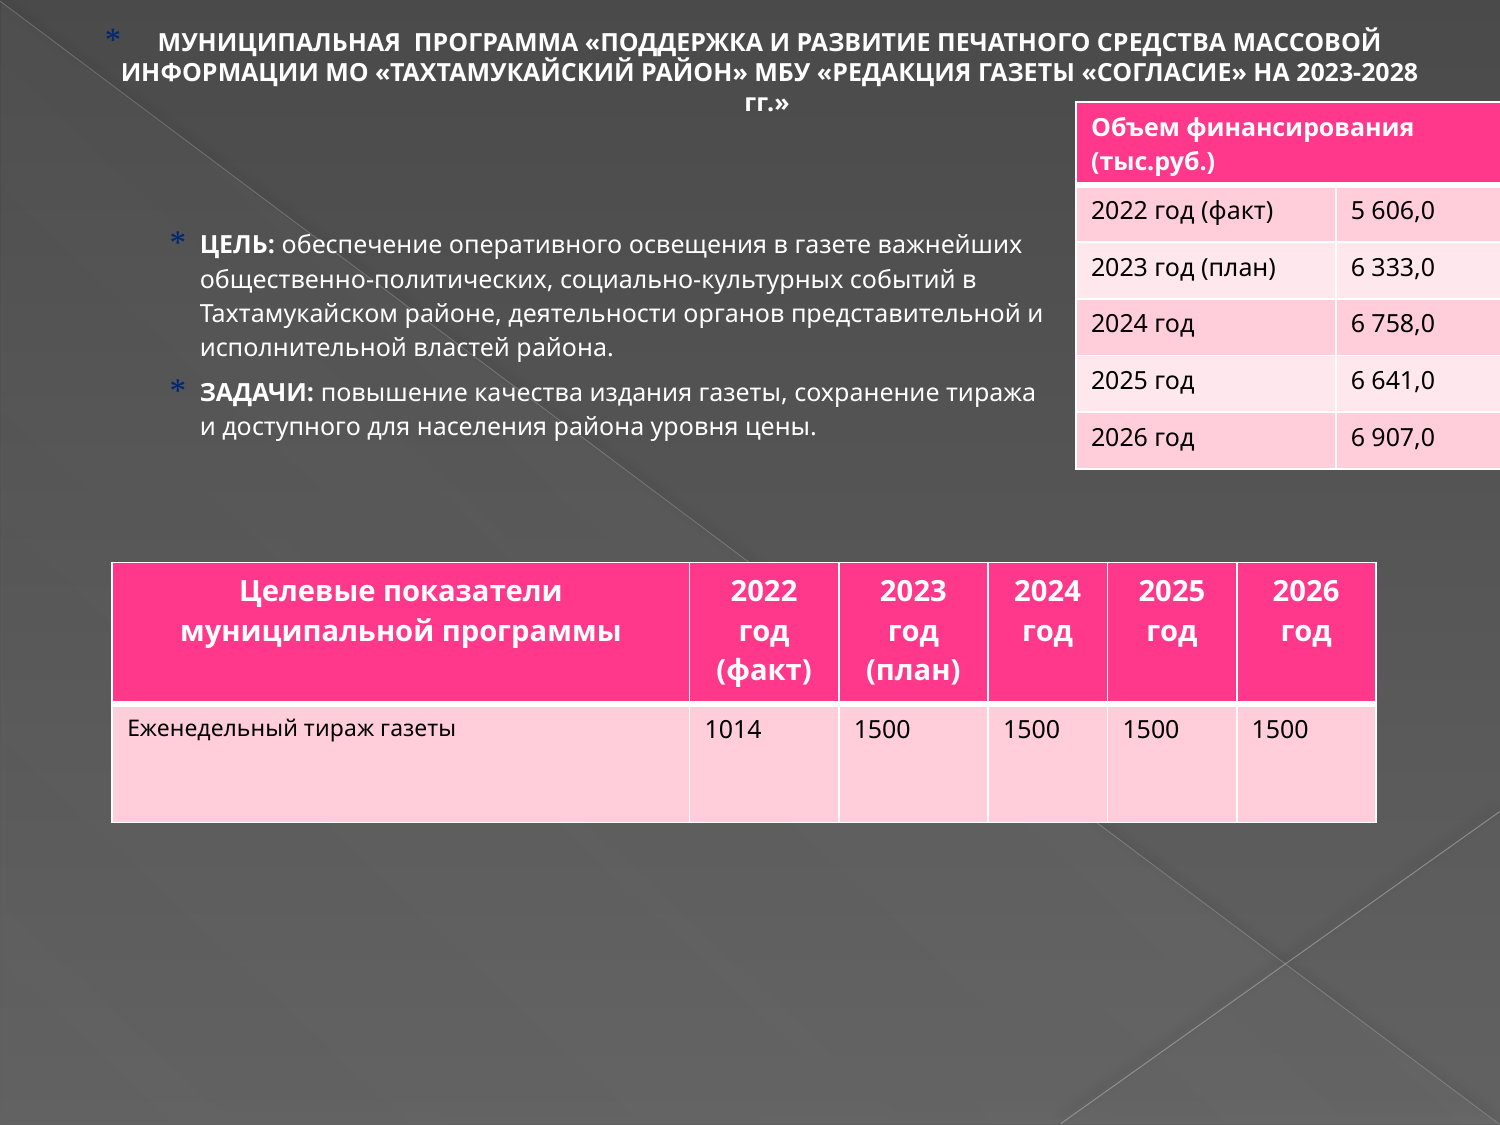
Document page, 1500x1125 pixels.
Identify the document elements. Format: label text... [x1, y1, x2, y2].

table_cell 1500 [989, 707, 1107, 822]
table_cell 1014 [690, 707, 838, 822]
table_cell 6 641,0 [1337, 356, 1500, 411]
table_cell 2023 год (план) [1077, 243, 1335, 298]
table_cell 6 907,0 [1337, 413, 1500, 468]
table_header 2022 год (факт) [690, 563, 838, 701]
table_cell 6 333,0 [1337, 243, 1500, 298]
table_cell 2022 год (факт) [1077, 188, 1335, 241]
table_header Целевые показатели муниципальной программы [113, 563, 689, 701]
table_cell Еженедельный тираж газеты [113, 707, 689, 822]
text_box ЦЕЛЬ: обеспечение оперативного освещения в газете важнейших общественно-политических, социально-культурных событий в Тахтамукайском районе, деятельности органов представительной и исполнительной властей района. ЗАДАЧИ: повышение качества издания газеты, сохранение тиража и доступного для населения района уровня цены. [147, 219, 1069, 562]
table_header 2024 год [989, 563, 1107, 701]
table_cell 2024 год [1077, 300, 1335, 355]
table_header 2023 год (план) [840, 563, 987, 701]
table_cell 6 758,0 [1337, 300, 1500, 355]
table_cell 5 606,0 [1337, 188, 1500, 241]
table_cell 1500 [840, 707, 987, 822]
table_cell 2025 год [1077, 356, 1335, 411]
table_cell 1500 [1238, 707, 1375, 822]
text_box МУНИЦИПАЛЬНАЯ ПРОГРАММА «ПОДДЕРЖКА И РАЗВИТИЕ ПЕЧАТНОГО СРЕДСТВА МАССОВОЙ ИНФОРМАЦИИ МО «ТАХТАМУКАЙСКИЙ РАЙОН» МБУ «РЕДАКЦИЯ ГАЗЕТЫ «СОГЛАСИЕ» НА 2023-2028 гг.» [41, 19, 1447, 161]
table_header Объем финансирования (тыс.руб.) [1077, 103, 1500, 182]
table_cell 1500 [1108, 707, 1236, 822]
table_header 2026 год [1238, 563, 1375, 701]
table_cell 2026 год [1077, 413, 1335, 468]
table_header 2025 год [1108, 563, 1236, 701]
